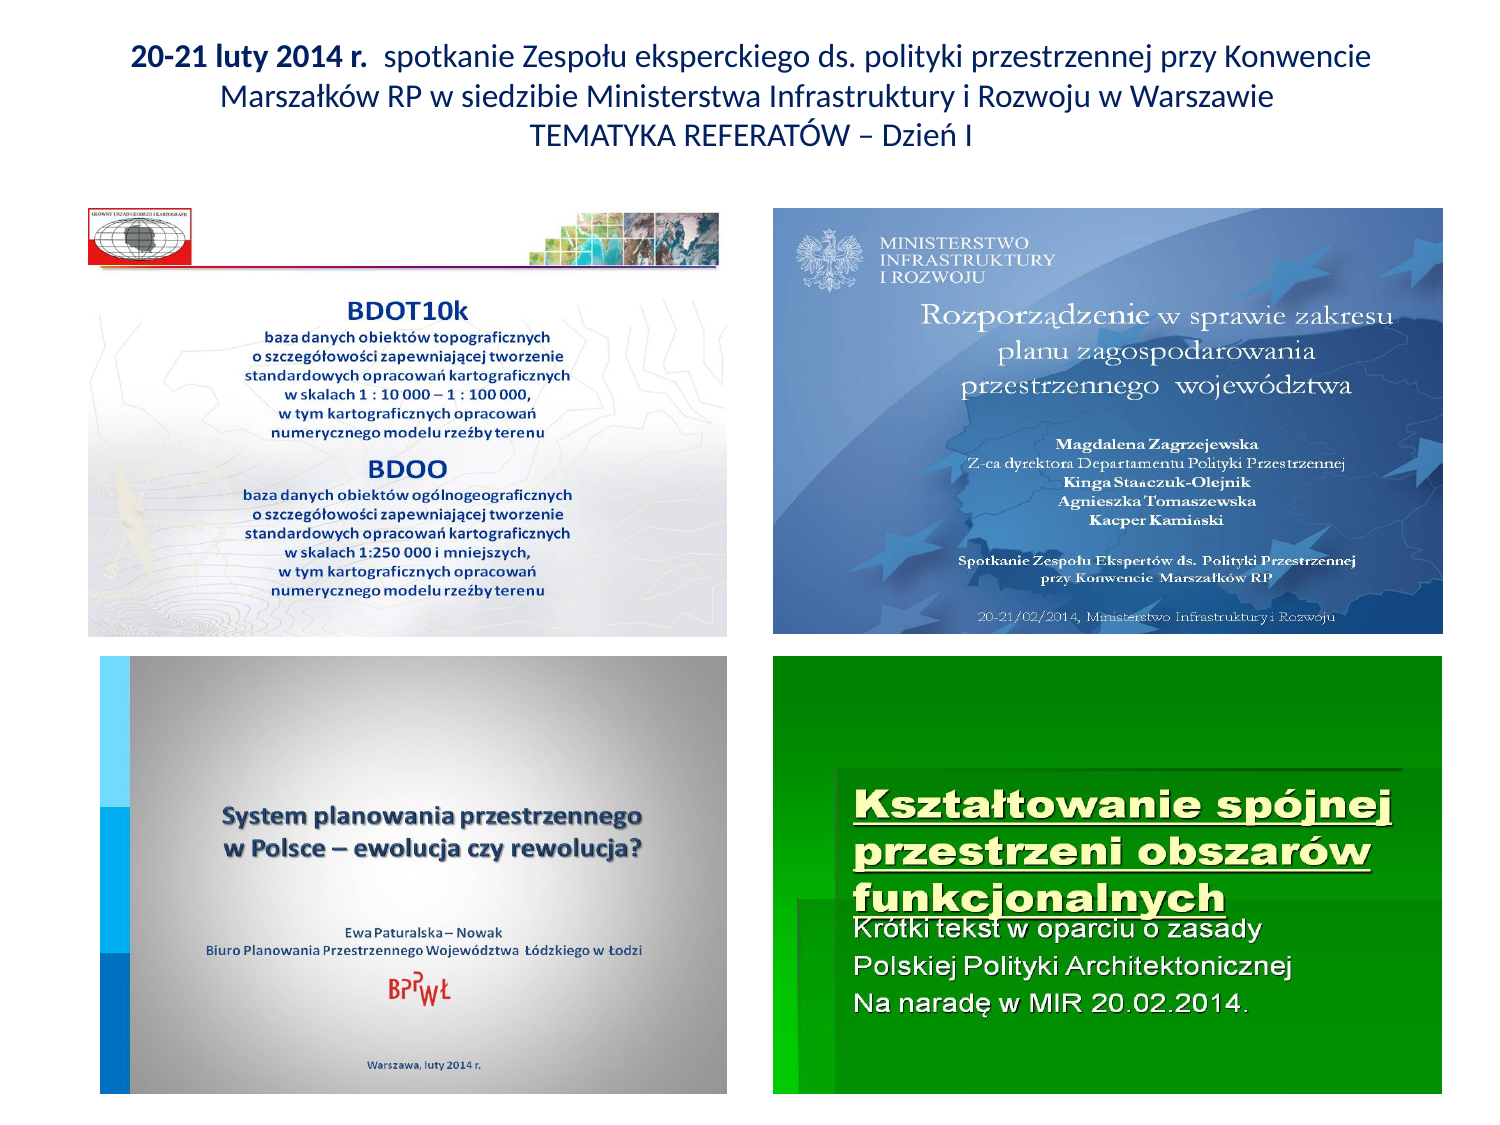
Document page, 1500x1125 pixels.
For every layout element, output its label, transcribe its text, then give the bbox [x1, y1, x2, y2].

title 20-21 luty 2014 r. spotkanie Zespołu eksperckiego ds. polityki przestrzennej przy Konwencie Marszałków RP w siedzibie Ministerstwa Infrastruktury i Rozwoju w Warszawie TEMATYKA REFERATÓW – Dzień I [76, 0, 1427, 188]
picture [773, 656, 1442, 1095]
picture [100, 656, 727, 1095]
picture [773, 207, 1444, 634]
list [88, 207, 727, 637]
